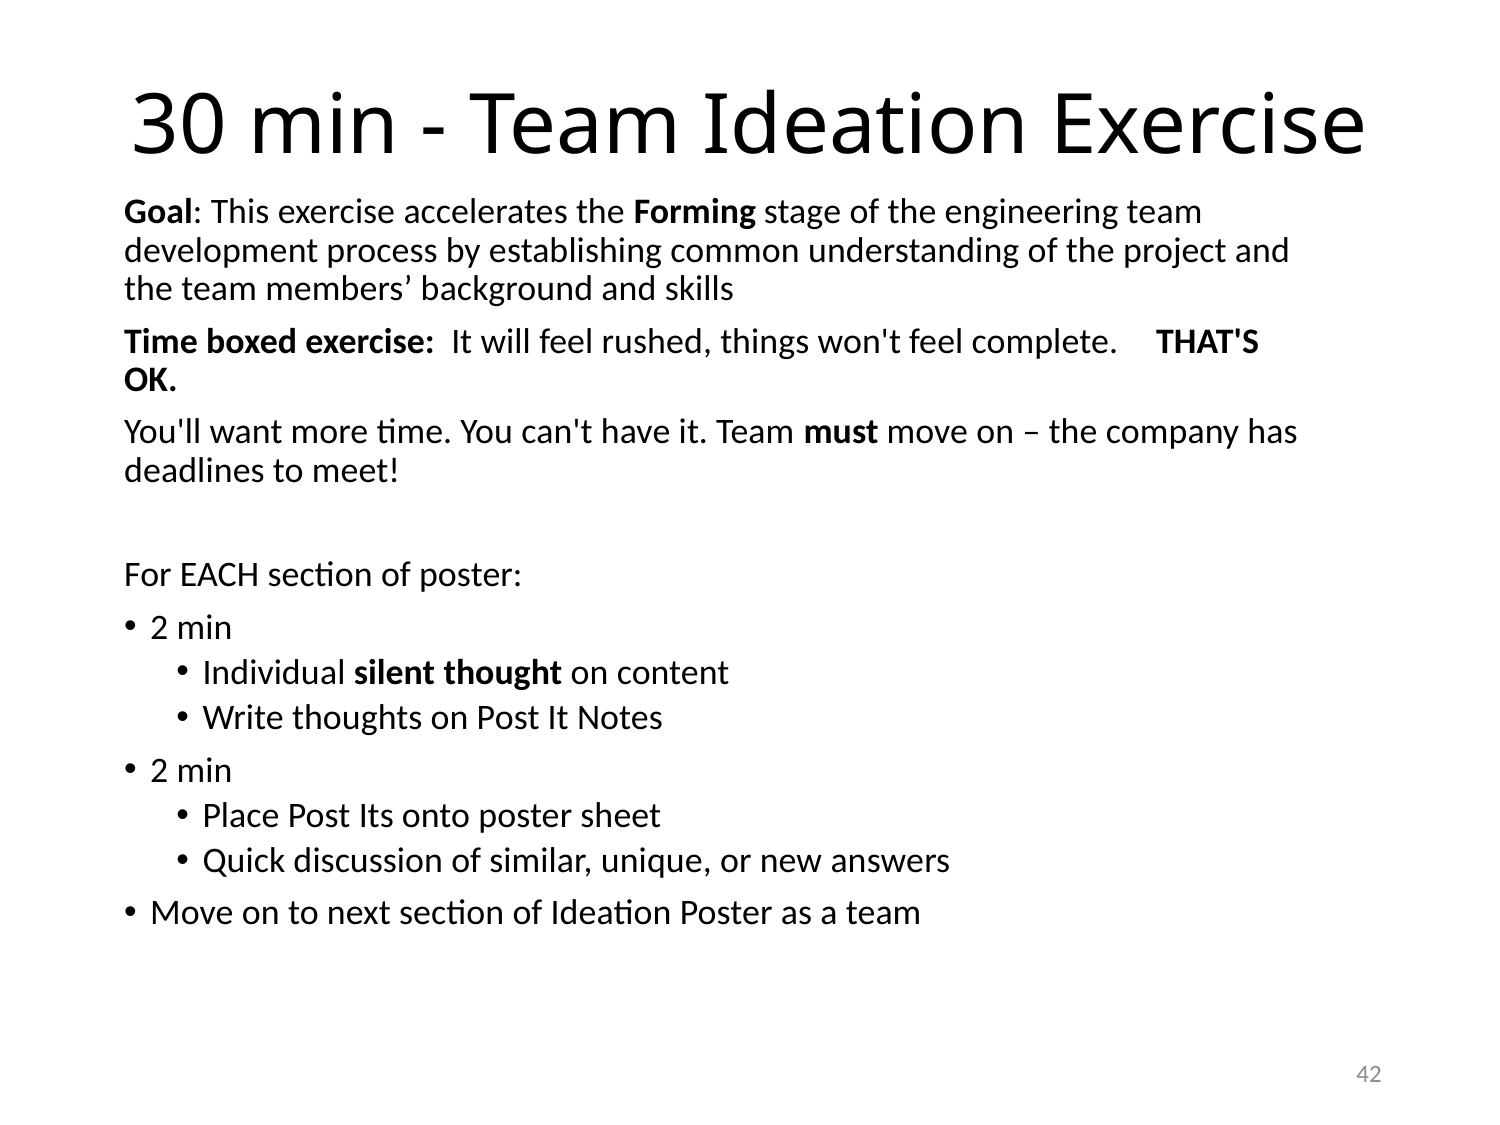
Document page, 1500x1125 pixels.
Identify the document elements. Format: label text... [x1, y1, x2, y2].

list Goal: This exercise accelerates the Forming stage of the engineering team development process by establishing common understanding of the project and the team members’ background and skills Time boxed exercise: It will feel rushed, things won't feel complete. THAT'S OK. You'll want more time. You can't have it. Team must move on – the company has deadlines to meet! For EACH section of poster: 2 min Individual silent thought on content Write thoughts on Post It Notes 2 min Place Post Its onto poster sheet Quick discussion of similar, unique, or new answers Move on to next section of Ideation Poster as a team [109, 184, 1325, 949]
title 30 min - Team Ideation Exercise [103, 17, 1397, 235]
slide_number 42 [1059, 1042, 1397, 1103]
